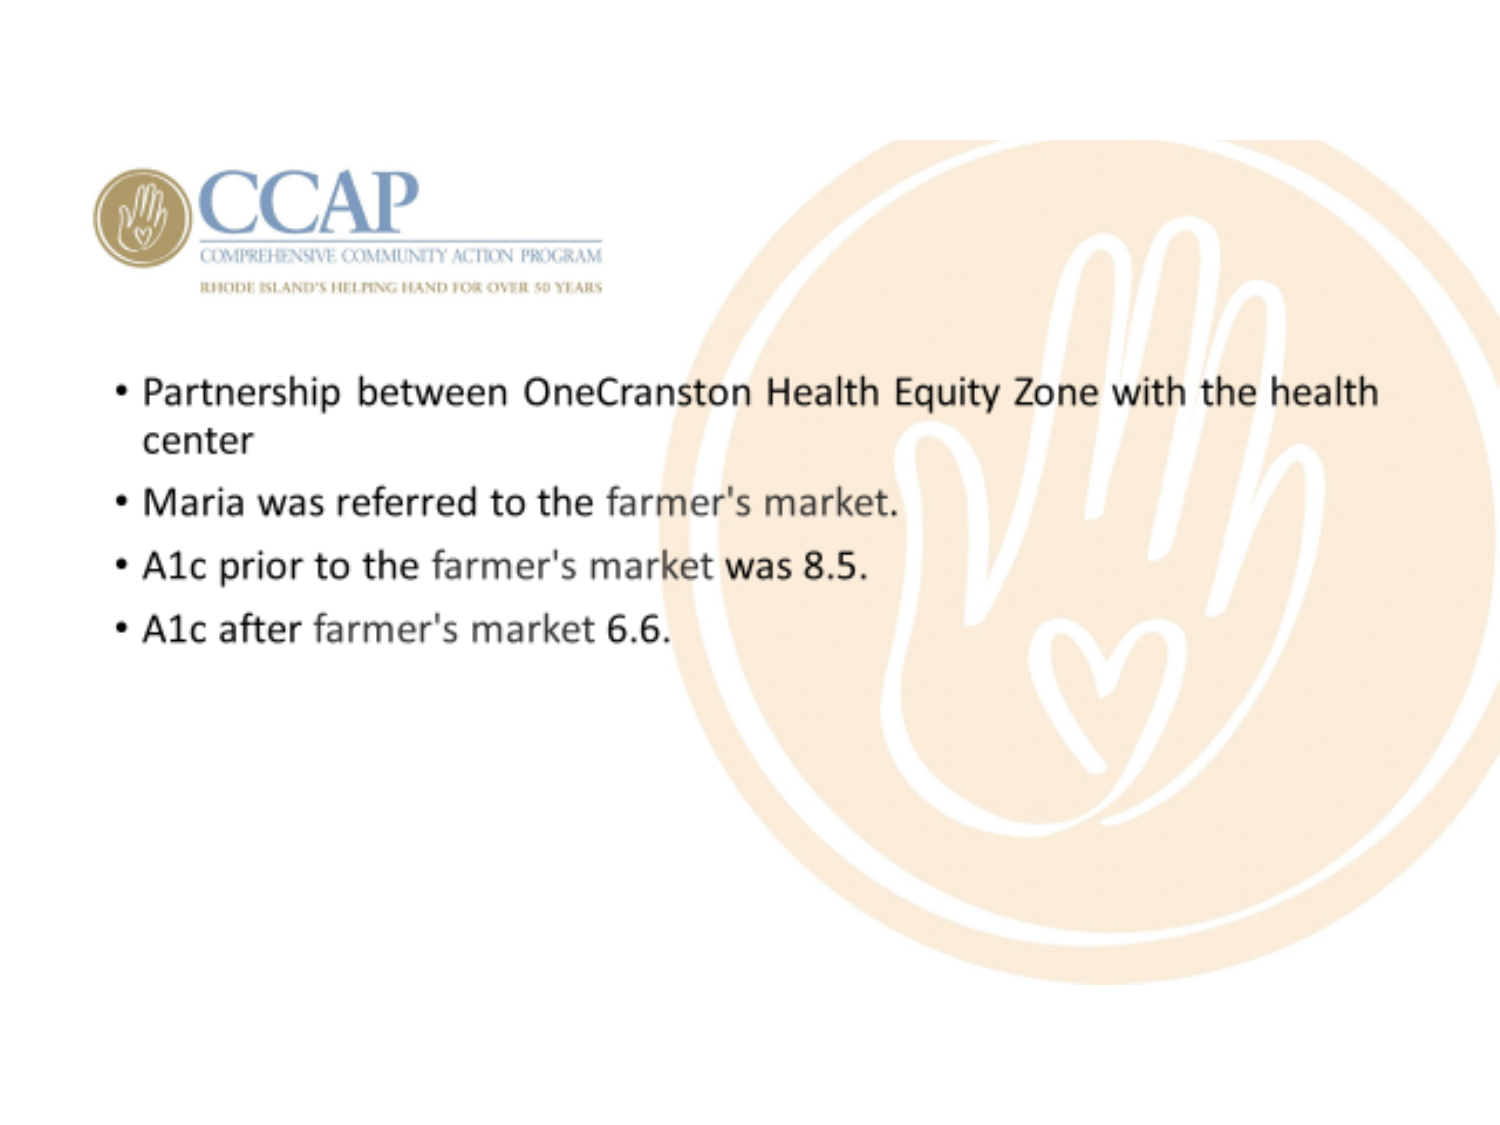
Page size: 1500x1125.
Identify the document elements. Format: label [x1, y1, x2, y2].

picture [0, 140, 1500, 985]
